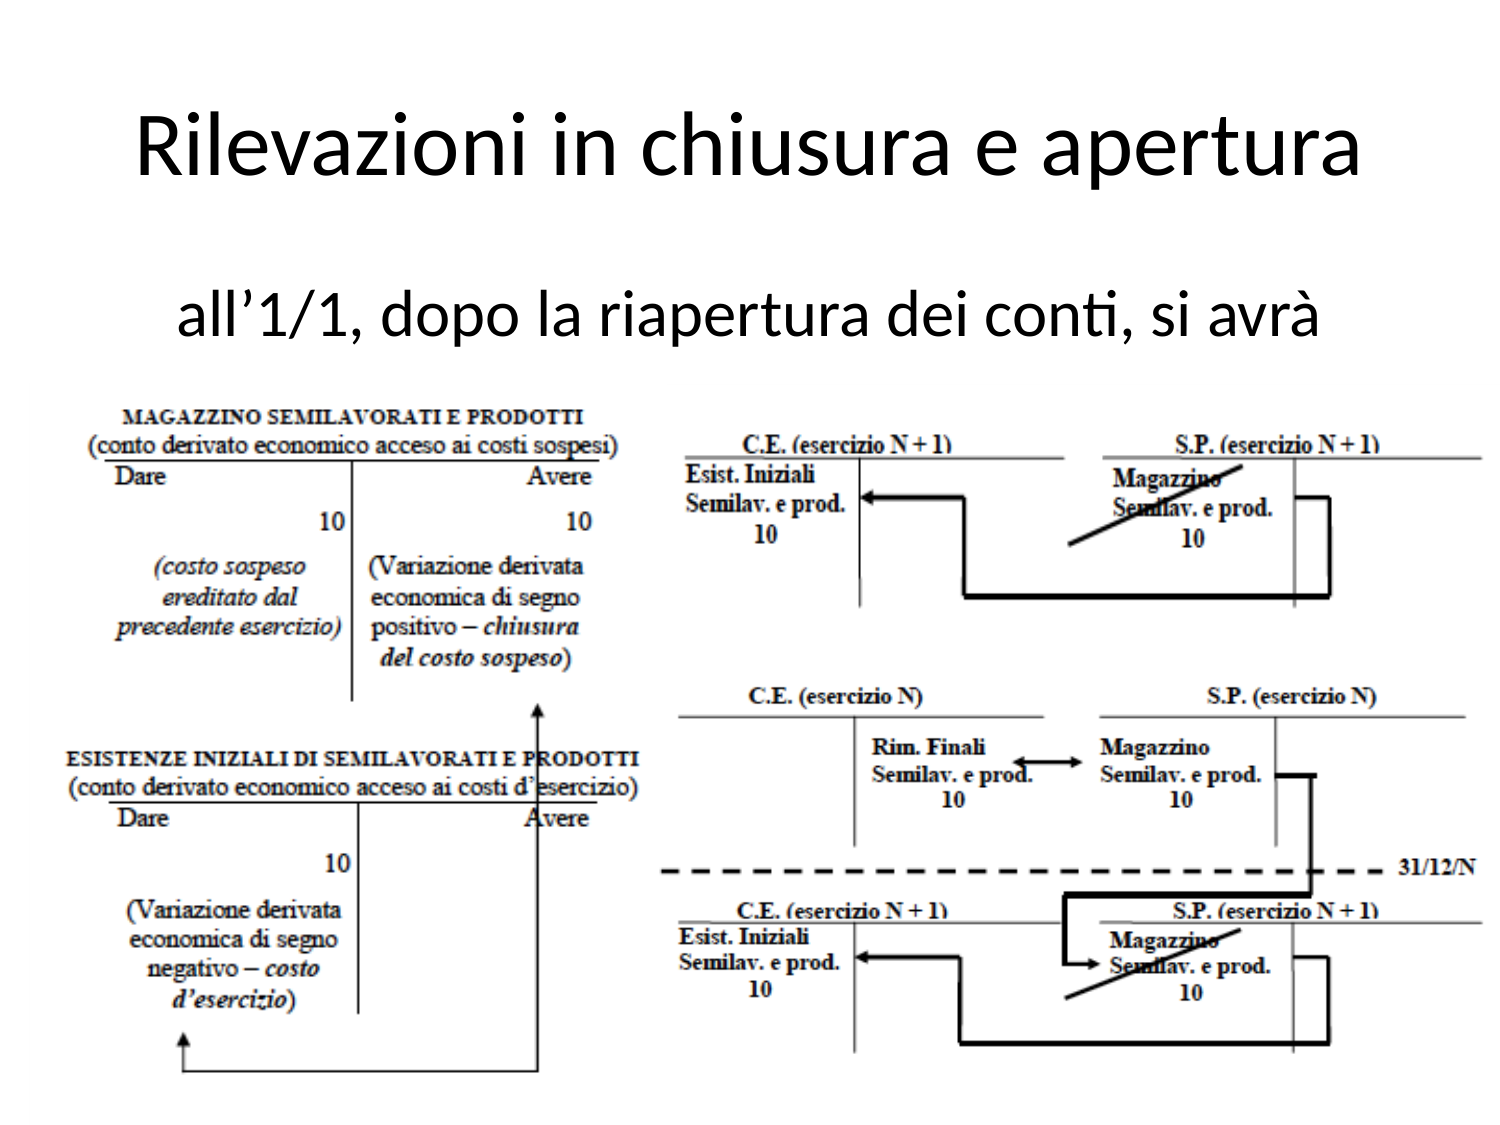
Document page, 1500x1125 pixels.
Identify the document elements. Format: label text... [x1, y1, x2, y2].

list all’1/1, dopo la riapertura dei conti, si avrà [75, 262, 1425, 381]
picture [28, 383, 1500, 1125]
title Rilevazioni in chiusura e apertura [75, 45, 1425, 233]
